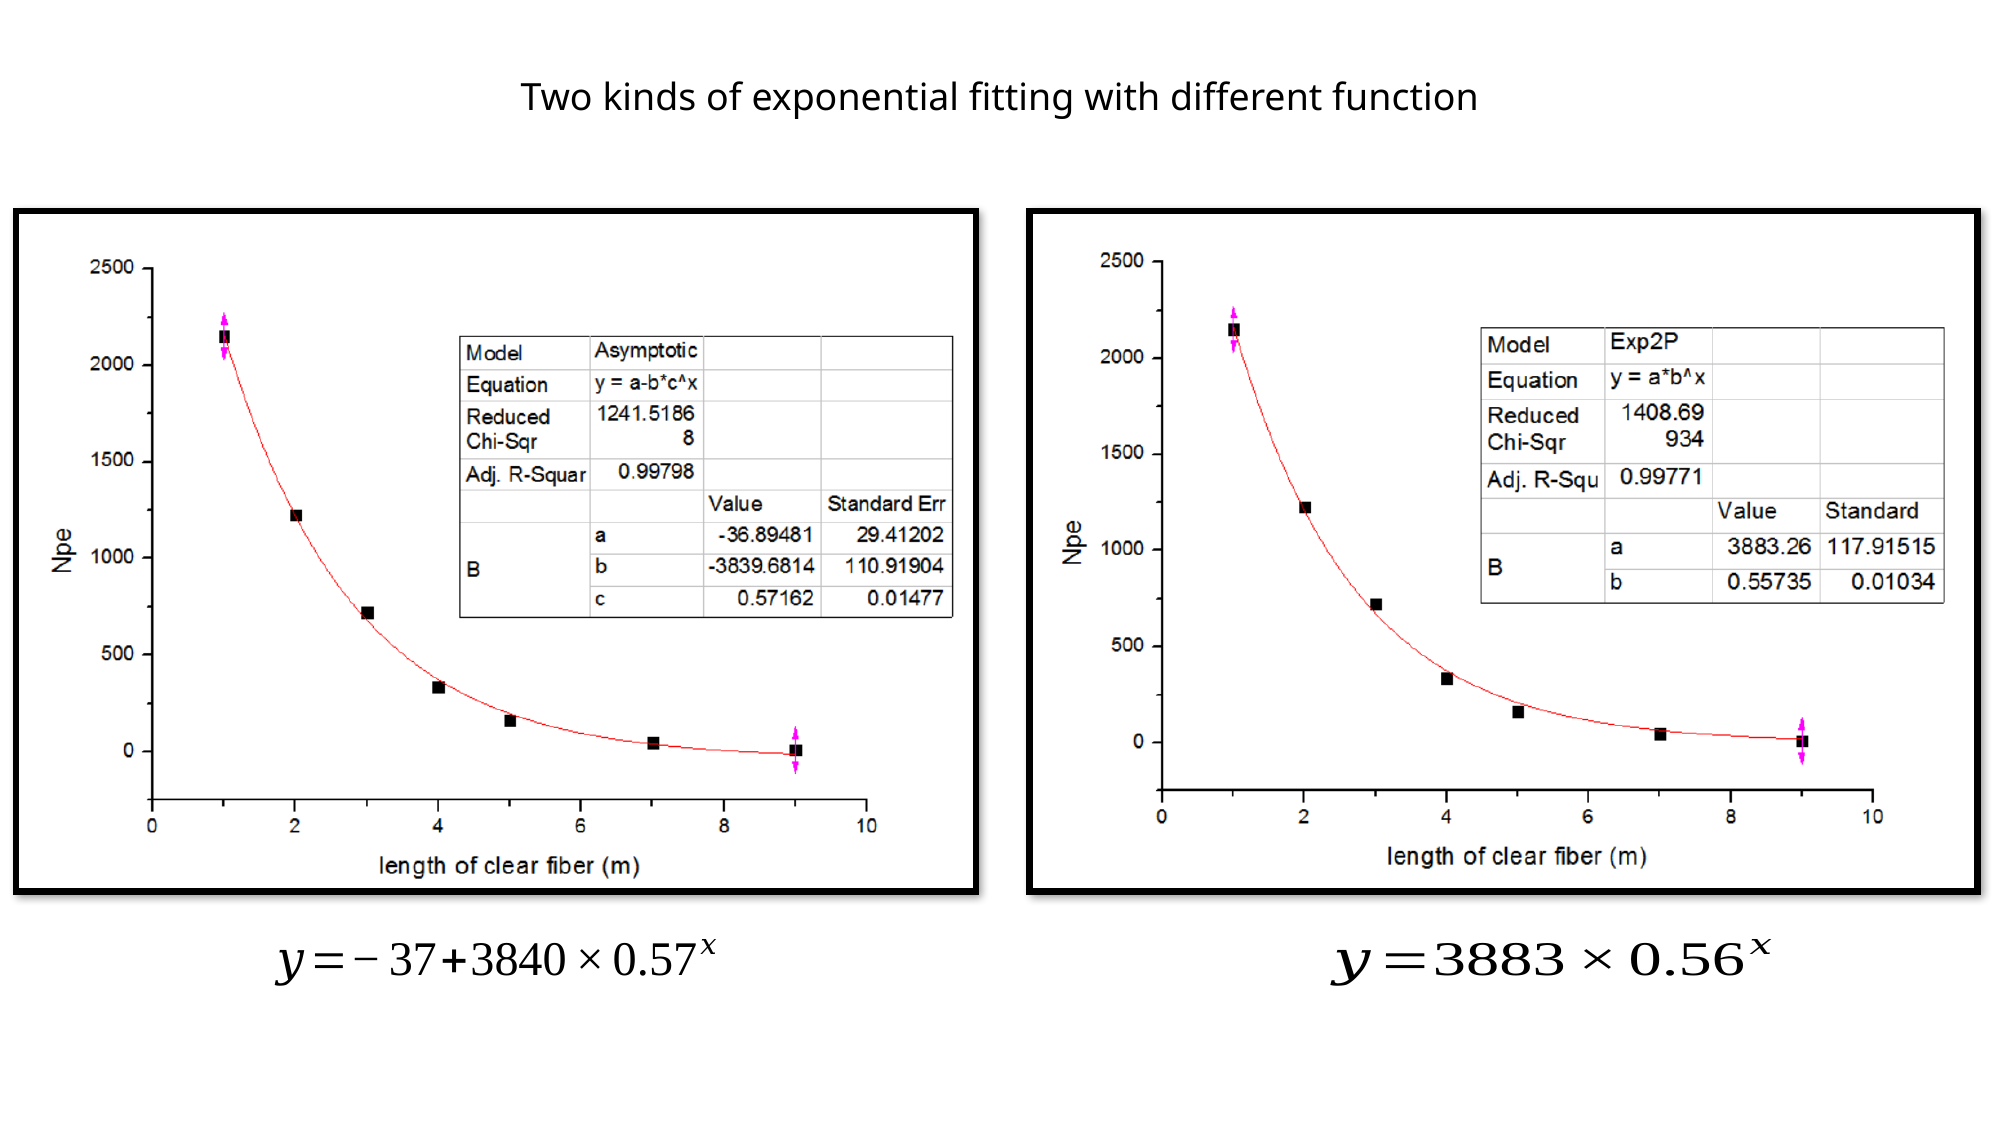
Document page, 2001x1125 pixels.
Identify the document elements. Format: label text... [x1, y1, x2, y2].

text_box Two kinds of exponential fitting with different function [0, 65, 2000, 125]
picture [1032, 213, 1975, 889]
text_box [973, 509, 1025, 615]
picture [18, 213, 973, 889]
